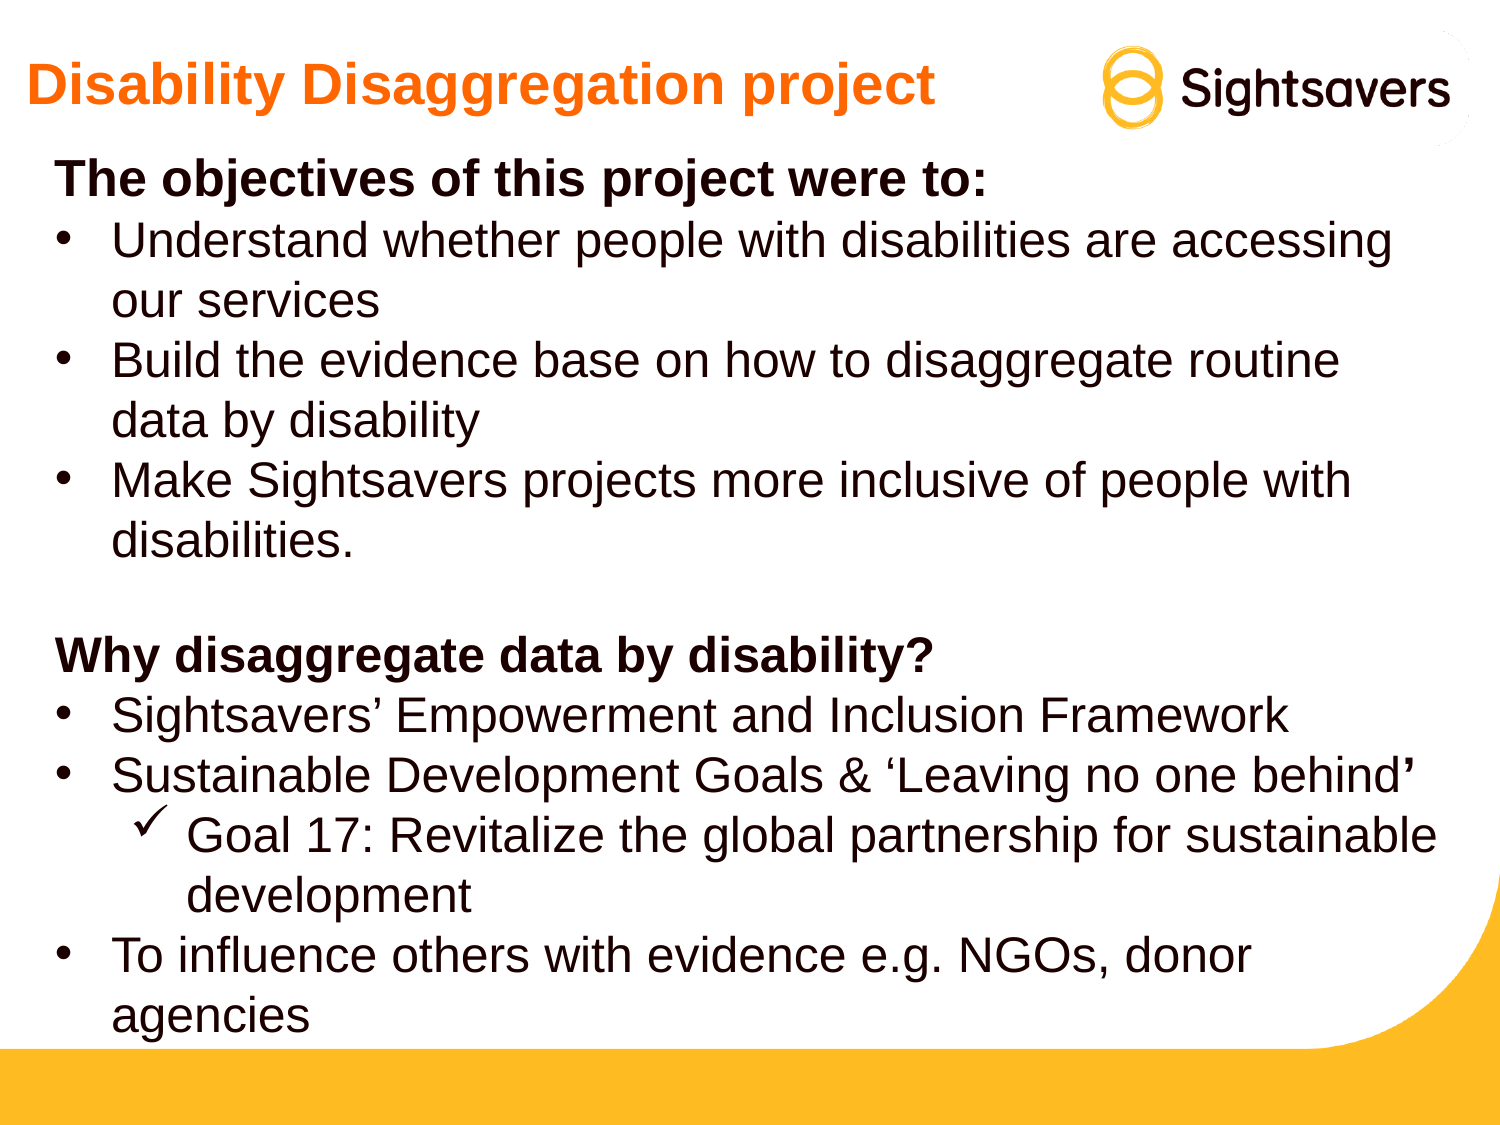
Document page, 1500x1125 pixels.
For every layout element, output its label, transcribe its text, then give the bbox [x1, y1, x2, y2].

title Disability Disaggregation project [26, 46, 1010, 150]
picture [0, 0, 1500, 1125]
text_box The objectives of this project were to: Understand whether people with disabilities are accessing our services Build the evidence base on how to disaggregate routine data by disability Make Sightsavers projects more inclusive of people with disabilities. Why disaggregate data by disability? Sightsavers’ Empowerment and Inclusion Framework Sustainable Development Goals & ‘Leaving no one behind’ Goal 17: Revitalize the global partnership for sustainable development To influence others with evidence e.g. NGOs, donor agencies [39, 137, 1460, 1050]
